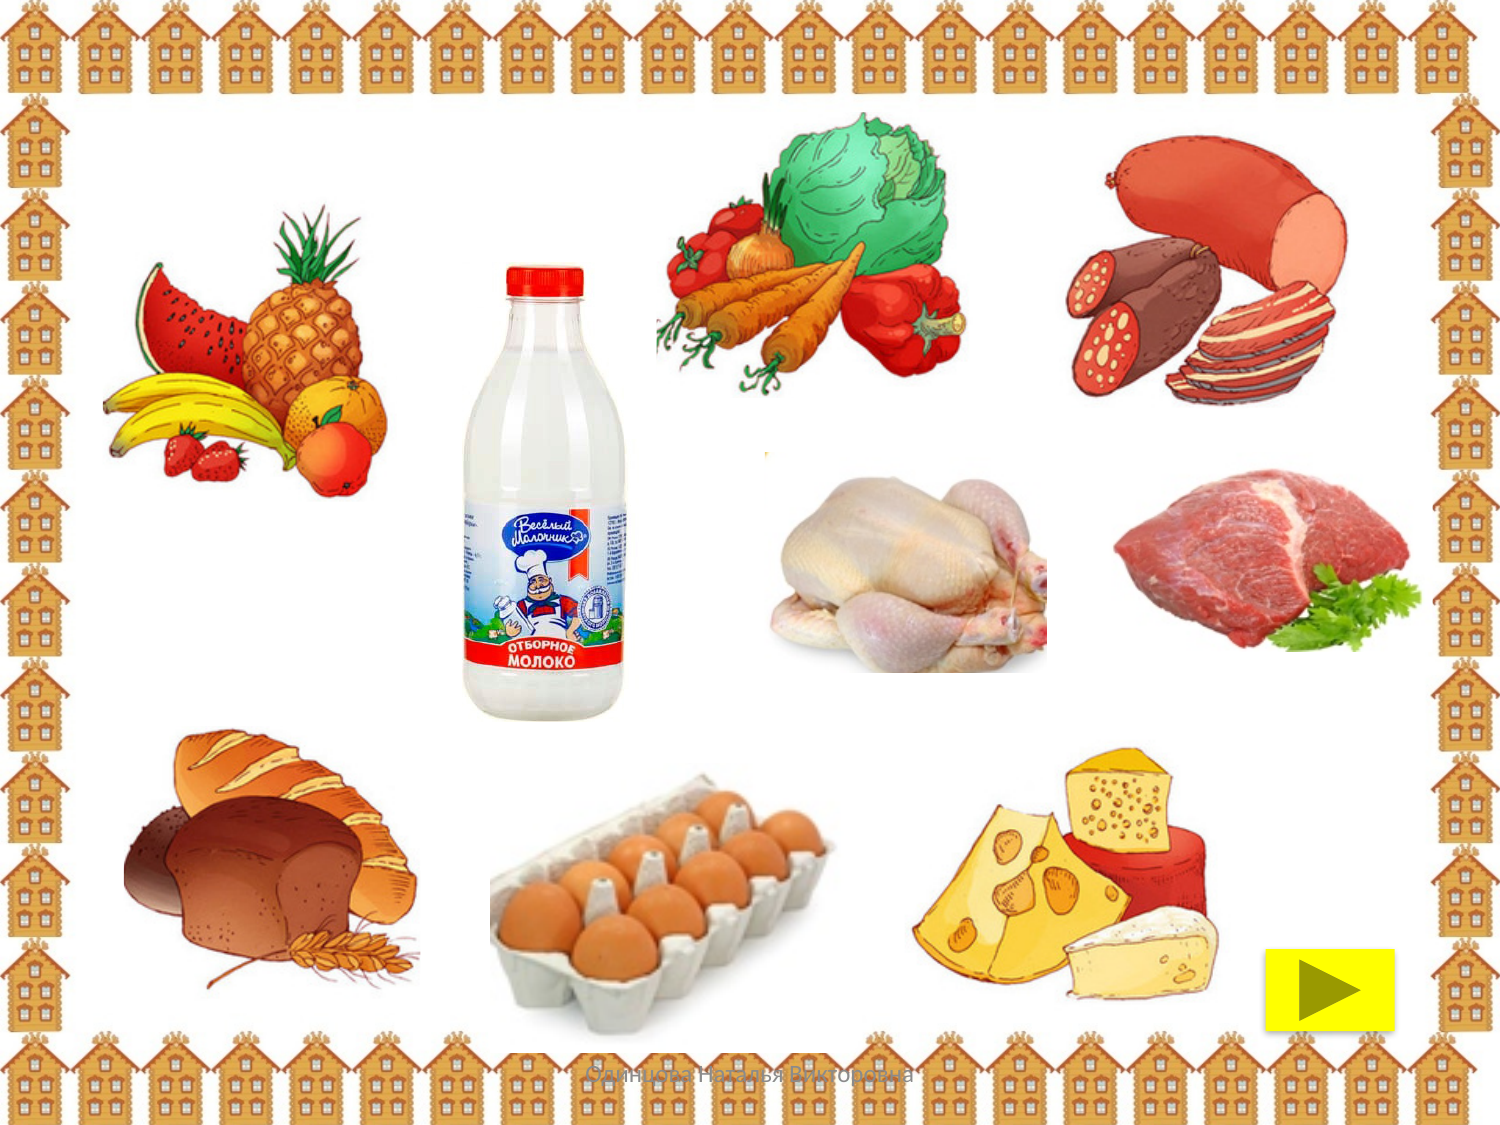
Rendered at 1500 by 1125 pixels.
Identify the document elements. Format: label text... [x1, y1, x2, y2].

footer Одинцова Наталья Викторовна [512, 1042, 988, 1103]
picture [0, 0, 1500, 1125]
text_box [1265, 949, 1395, 1032]
